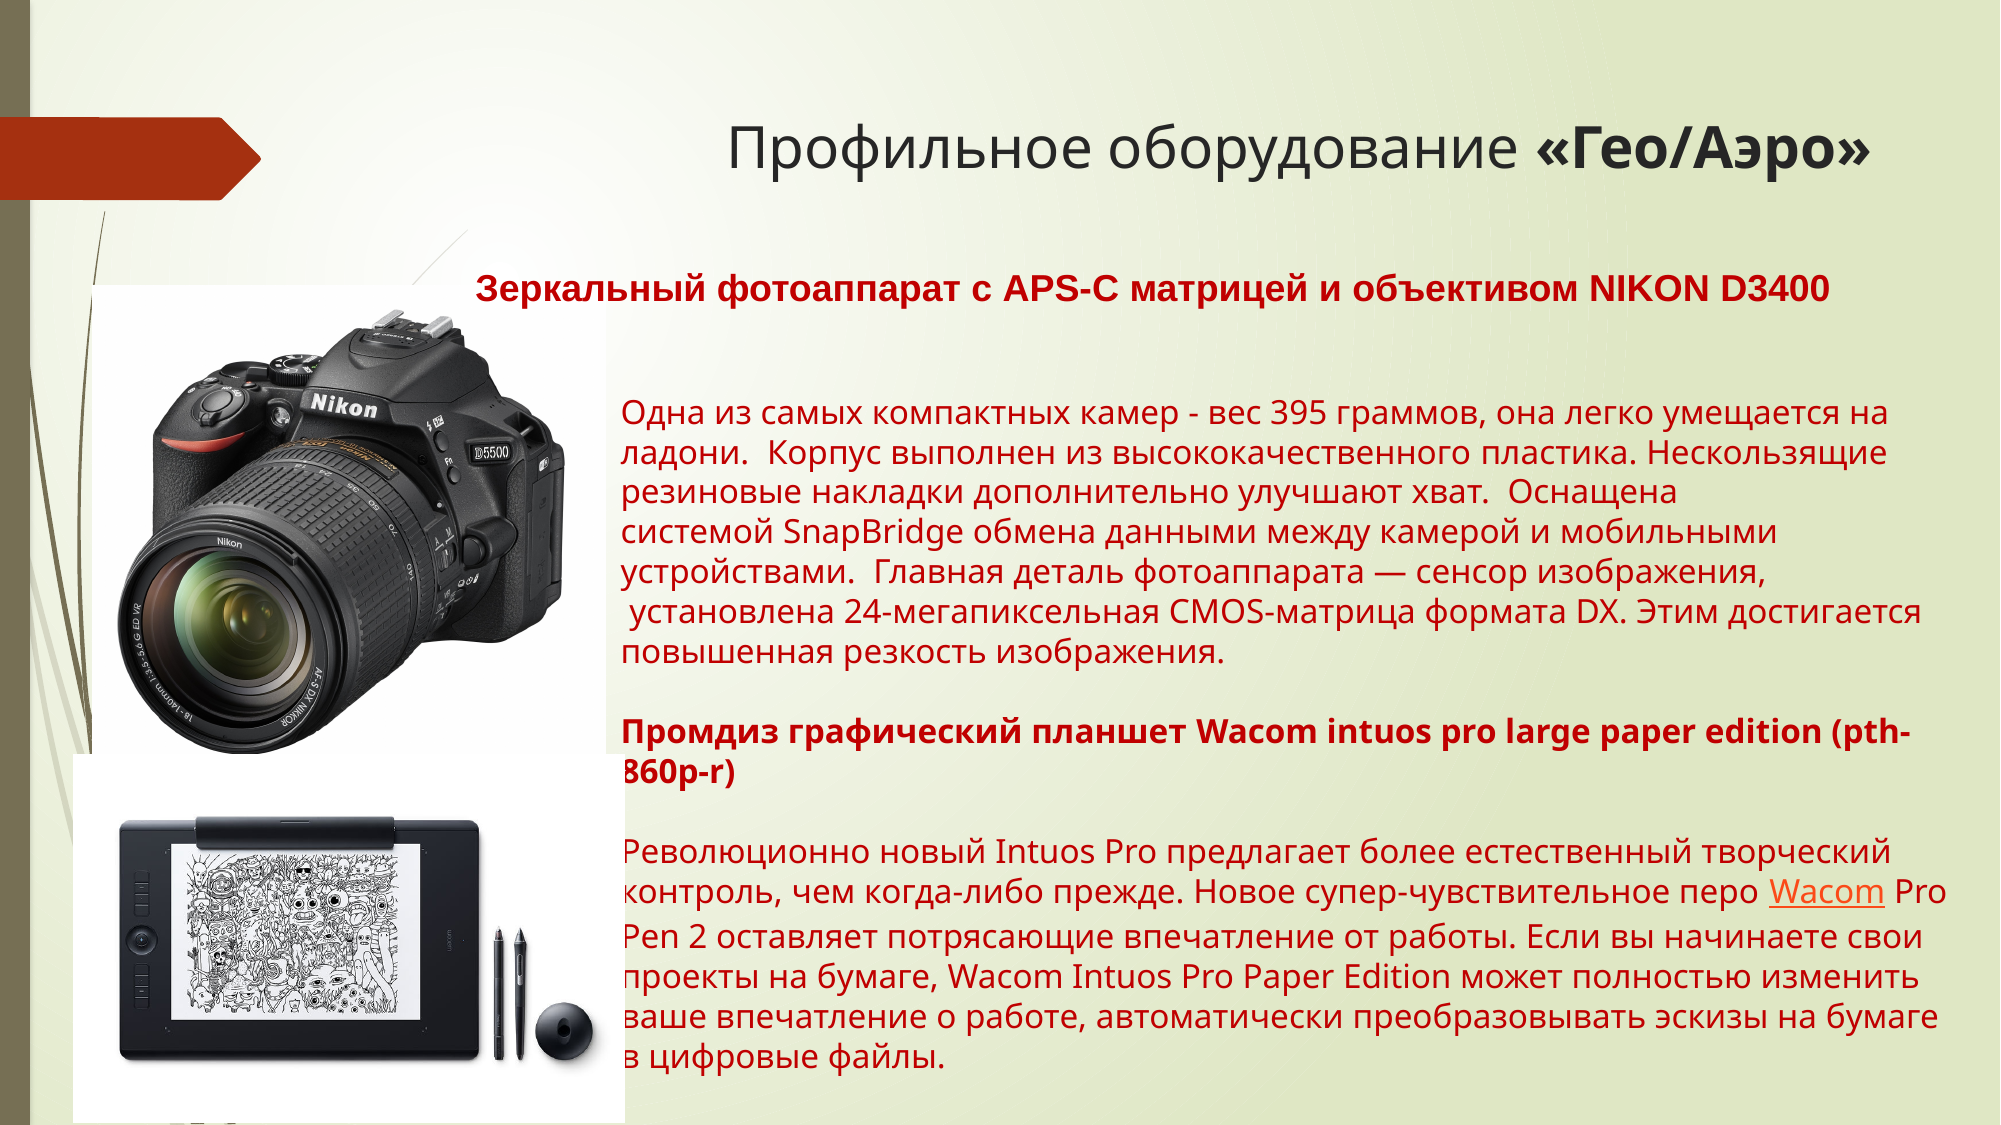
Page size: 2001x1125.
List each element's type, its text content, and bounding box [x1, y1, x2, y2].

text_box Одна из самых компактных камер - вес 395 граммов, она легко умещается на ладони. Корпус выполнен из высококачественного пластика. Нескользящие резиновые накладки дополнительно улучшают хват. Оснащена системой SnapBridge обмена данными между камерой и мобильными устройствами. Главная деталь фотоаппарата — сенсор изображения, установлена 24-мегапиксельная CMOS-матрица формата DX. Этим достигается повышенная резкость изображения. Промдиз графический планшет Wacom intuos pro large paper edition (pth-860p-r) Революционно новый Intuos Pro предлагает более естественный творческий контроль, чем когда-либо прежде. Новое супер-чувствительное перо Wacom Pro Pen 2 оставляет потрясающие впечатление от работы. Если вы начинаете свои проекты на бумаге, Wacom Intuos Pro Paper Edition может полностью изменить ваше впечатление о работе, автоматически преобразовывать эскизы на бумаге в цифровые файлы. [611, 383, 1970, 1123]
text_box Зеркальный фотоаппарат с APS-С матрицей и объективом NIKON D3400 [460, 257, 1970, 317]
picture [73, 754, 626, 1123]
title Профильное оборудование «Гео/Аэро» [297, 102, 1888, 284]
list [92, 285, 607, 753]
